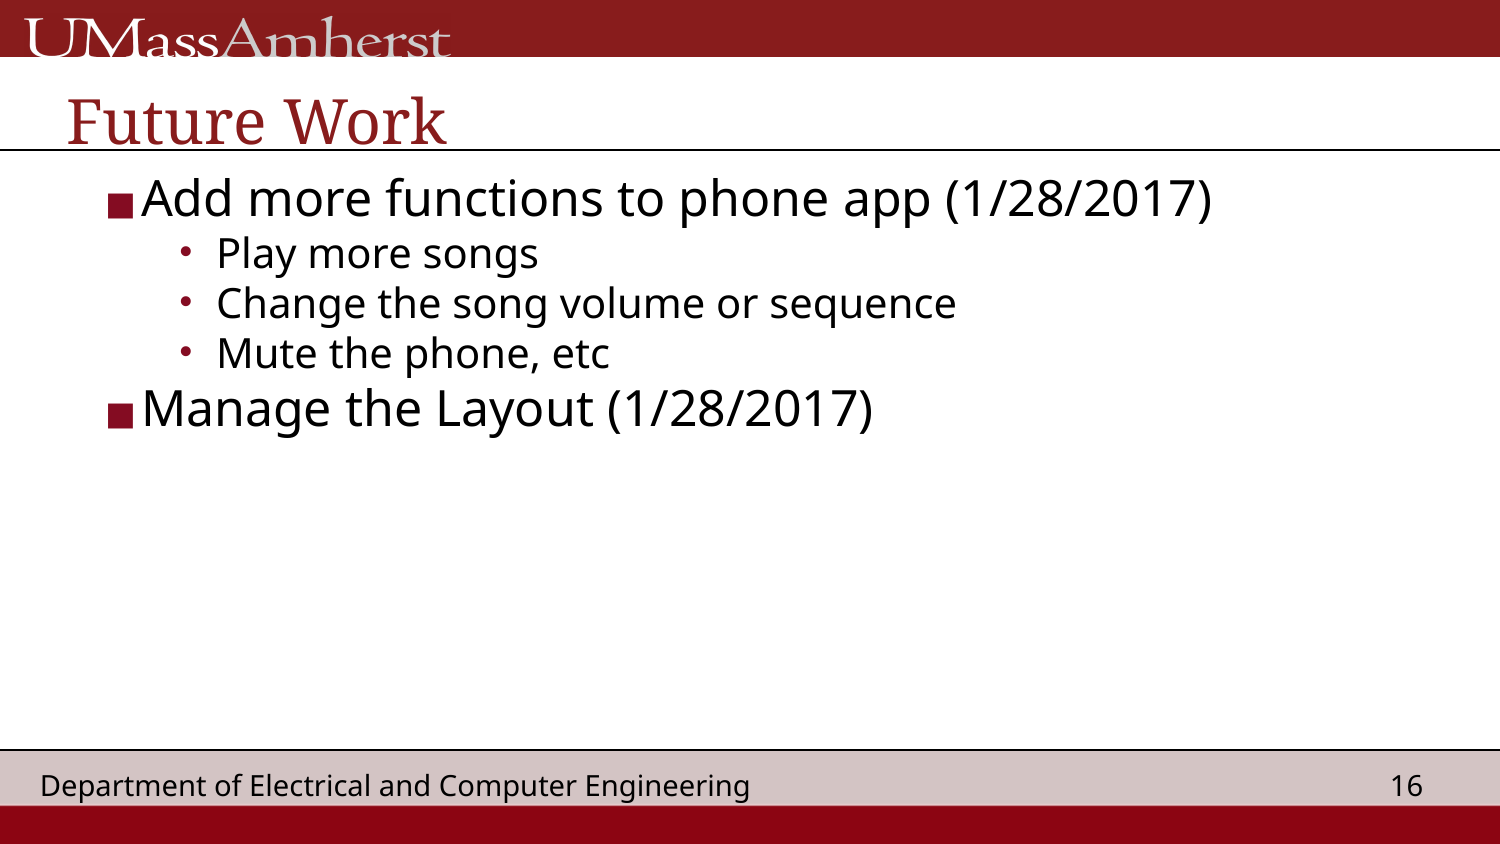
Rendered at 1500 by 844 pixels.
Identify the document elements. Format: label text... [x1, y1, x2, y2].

picture [0, 0, 1500, 57]
list Add more functions to phone app (1/28/2017) Play more songs Change the song volume or sequence Mute the phone, etc Manage the Layout (1/28/2017) [51, 151, 1449, 712]
title Future Work [51, 72, 1449, 151]
picture [0, 751, 1500, 844]
